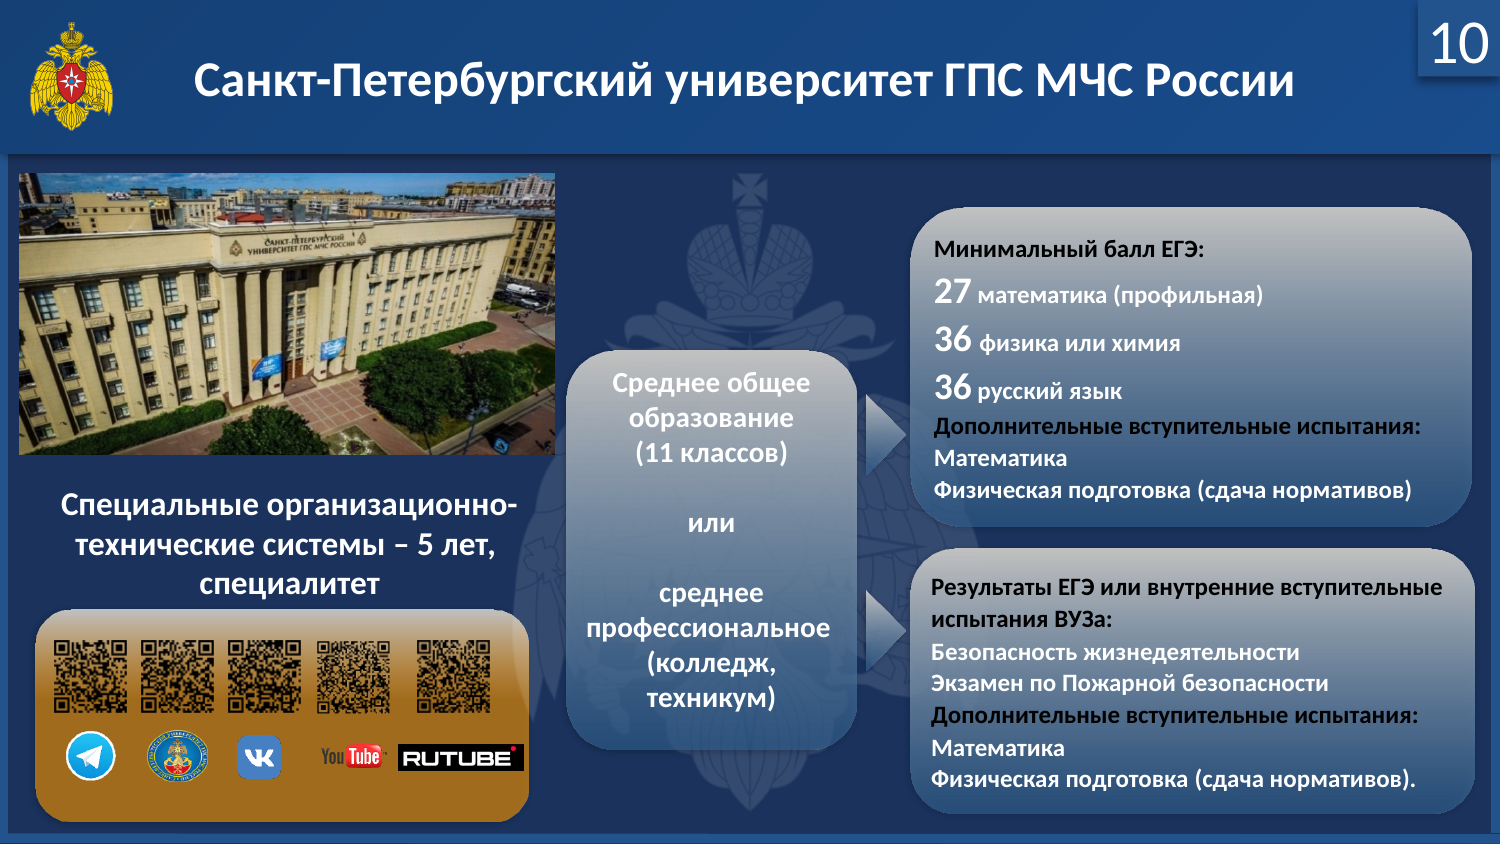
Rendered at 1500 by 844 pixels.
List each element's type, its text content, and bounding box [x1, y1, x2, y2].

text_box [0, 0, 1500, 175]
text_box Минимальный балл ЕГЭ: 27 математика (профильная) 36 физика или химия 36 русский язык Дополнительные вступительные испытания: Математика Физическая подготовка (сдача нормативов) [1088, 207, 1472, 527]
picture [140, 639, 215, 714]
picture [18, 173, 1084, 842]
picture [29, 22, 113, 132]
picture [147, 730, 208, 783]
text_box [35, 610, 410, 822]
picture [52, 639, 128, 811]
picture [237, 735, 282, 779]
picture [226, 639, 302, 714]
text_box Результаты ЕГЭ или внутренние вступительные испытания ВУЗа: Безопасность жизнедеятельности Экзамен по Пожарной безопасности Дополнительные вступительные испытания: Математика Физическая подготовка (сдача нормативов). [1088, 548, 1475, 814]
picture [316, 639, 391, 715]
picture [321, 744, 388, 769]
text_box Специальные организационно- технические системы – 5 лет, специалитет [15, 474, 410, 610]
